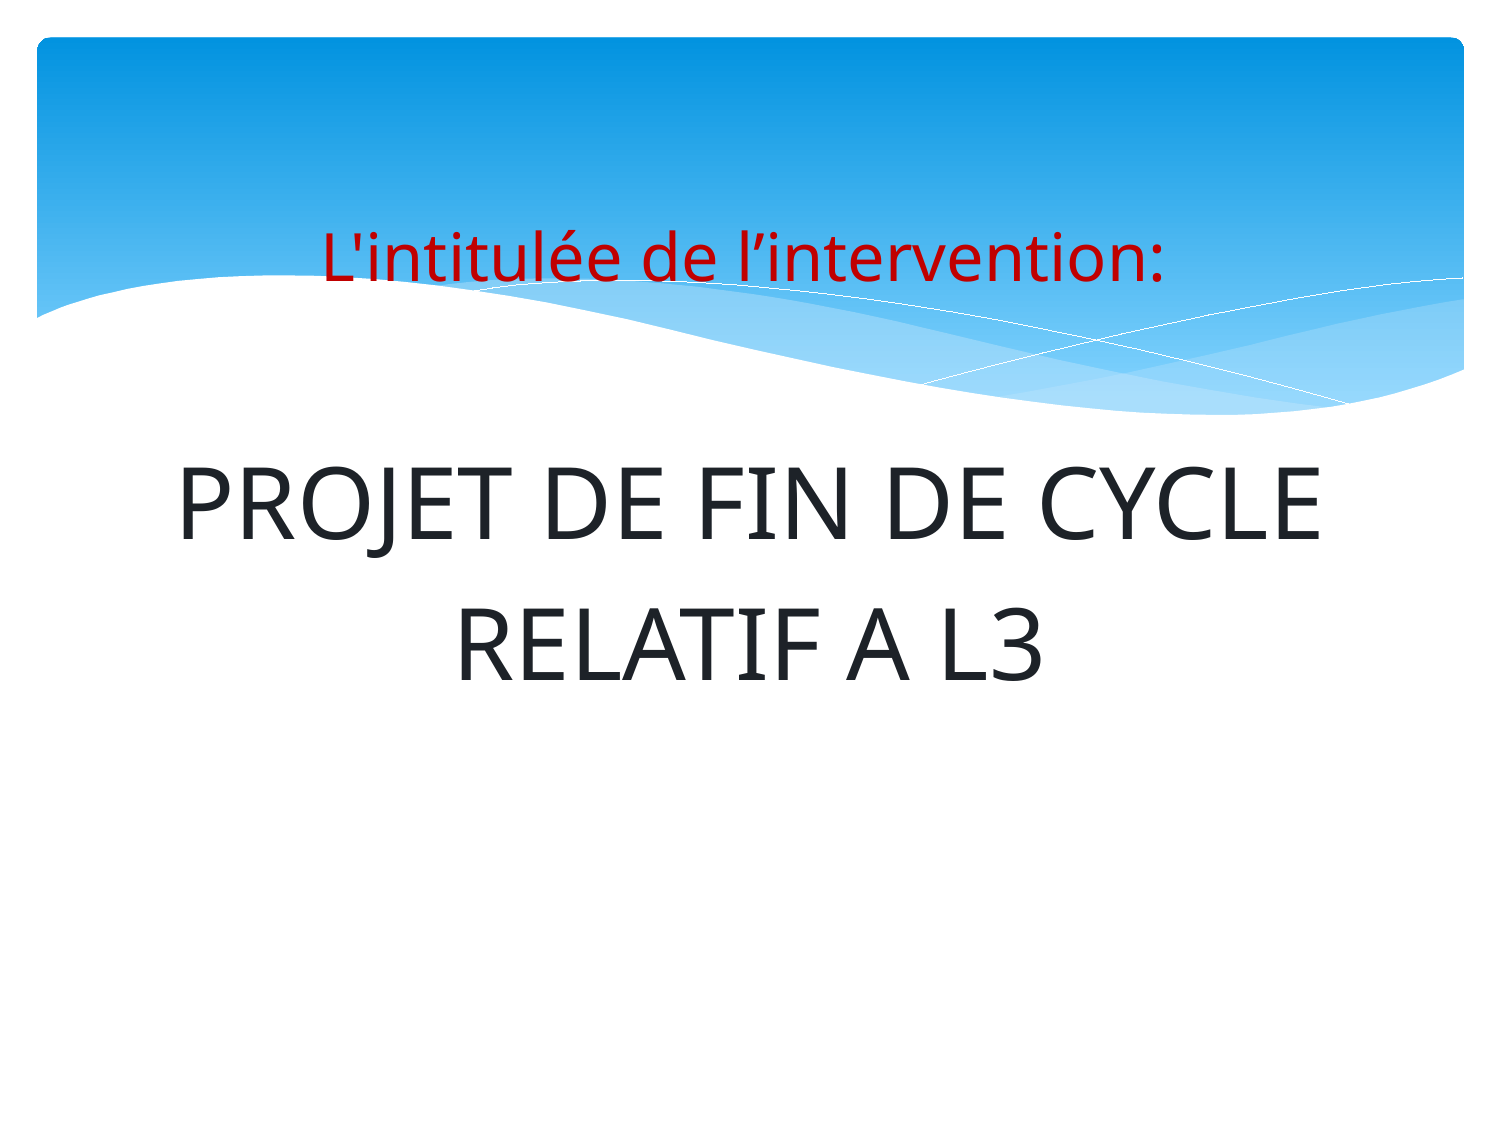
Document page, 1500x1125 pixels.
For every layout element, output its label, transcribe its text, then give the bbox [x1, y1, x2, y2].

title L'intitulée de l’intervention: [29, 160, 1459, 349]
list PROJET DE FIN DE CYCLE RELATIF A L3 [75, 432, 1425, 1005]
